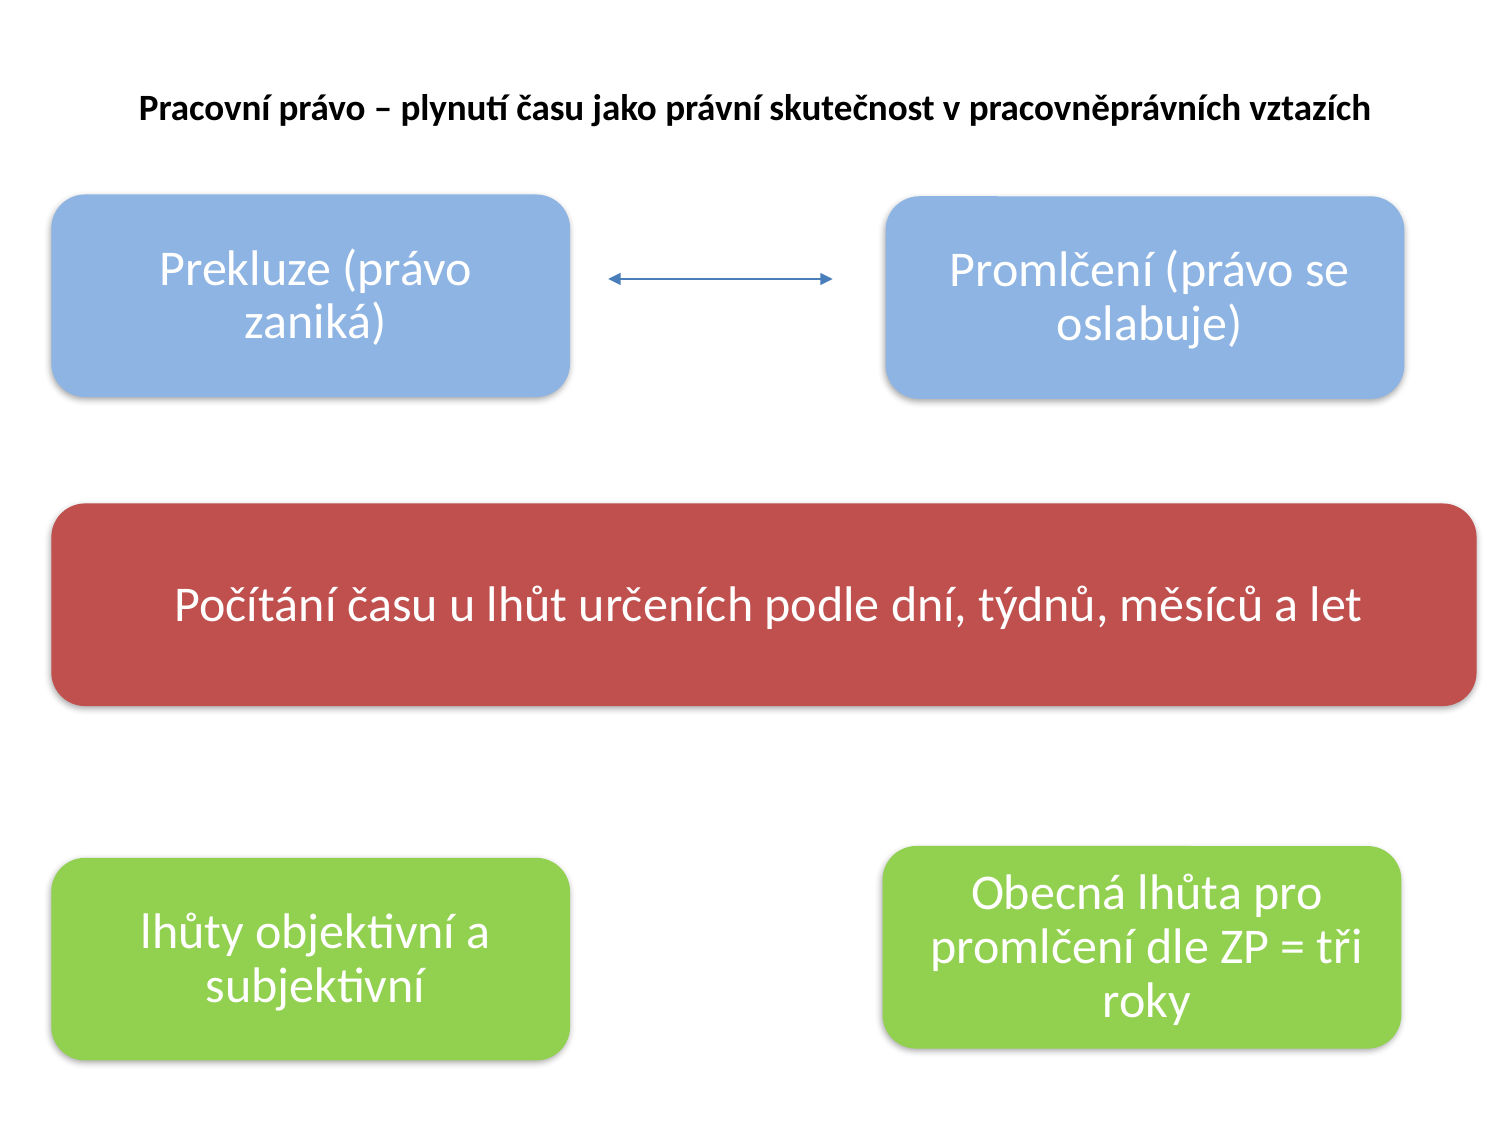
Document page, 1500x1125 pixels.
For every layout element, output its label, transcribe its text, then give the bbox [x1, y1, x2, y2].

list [51, 160, 1493, 1125]
title Pracovní právo – plynutí času jako právní skutečnost v pracovněprávních vztazích [123, 30, 1402, 136]
